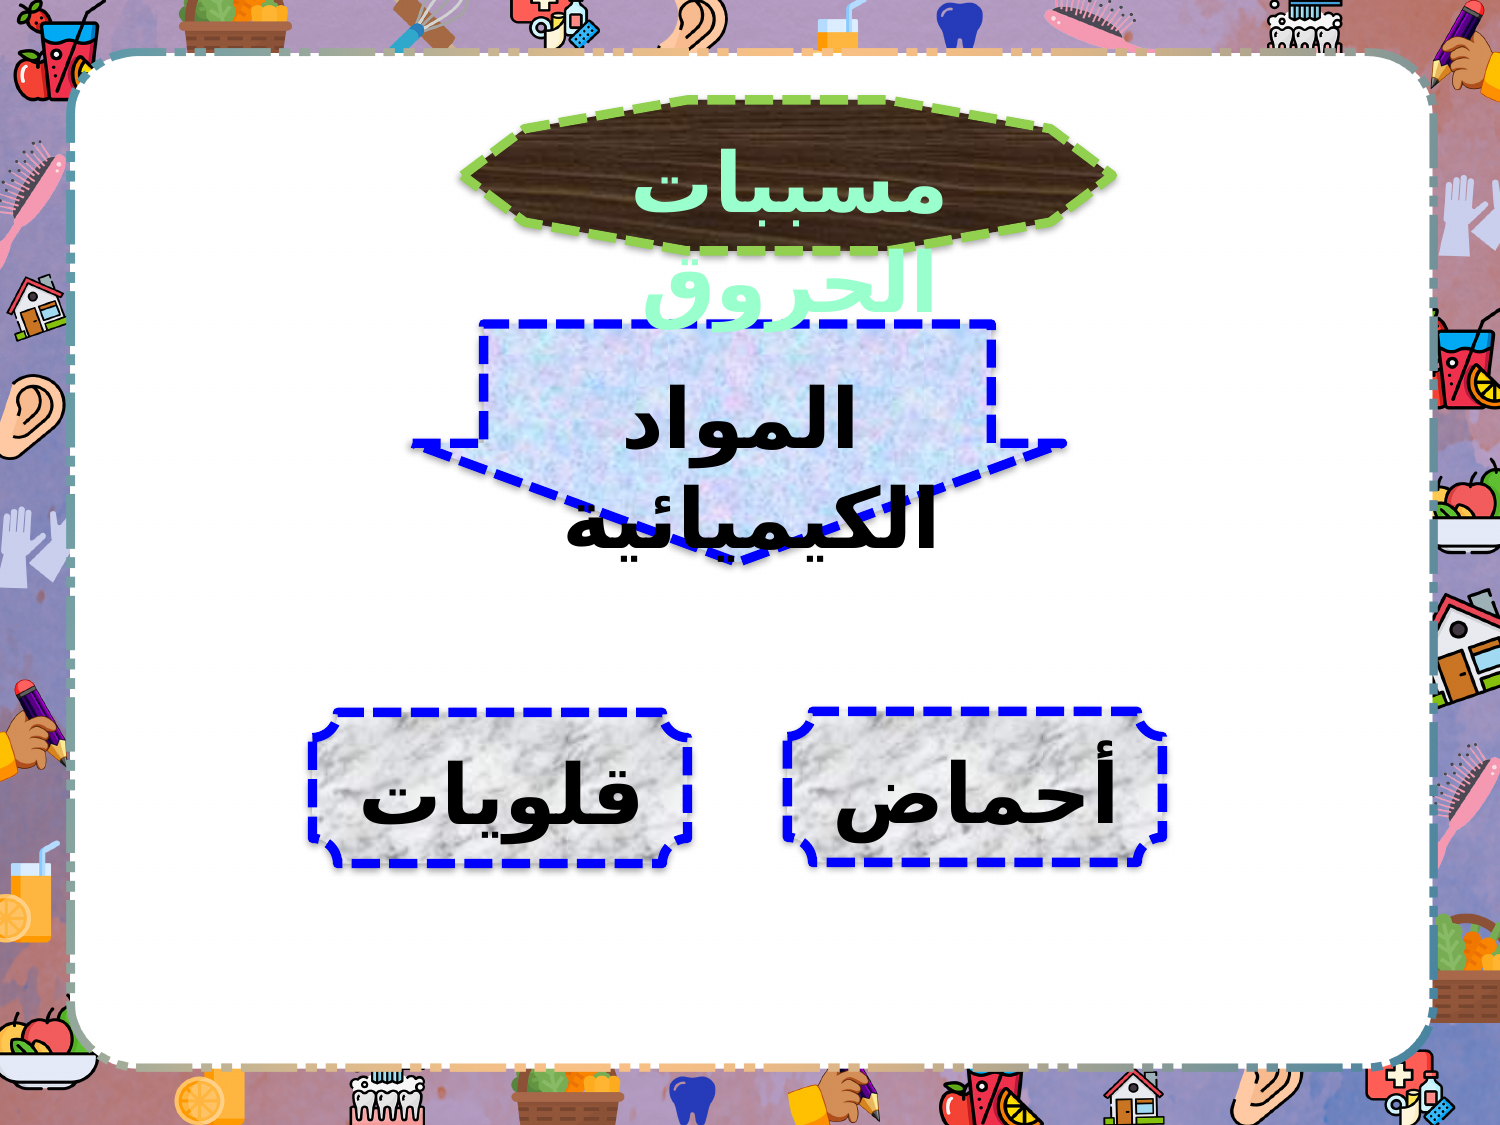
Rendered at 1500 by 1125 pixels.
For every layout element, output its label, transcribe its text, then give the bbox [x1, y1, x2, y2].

text_box [787, 711, 1163, 863]
text_box [312, 712, 688, 864]
text_box المواد الكيميائية [450, 357, 1031, 573]
text_box [483, 323, 992, 357]
text_box مسببات الحروق [500, 121, 1081, 336]
text_box أحماض [809, 732, 1144, 848]
text_box [412, 443, 450, 457]
text_box [1031, 443, 1063, 455]
text_box [462, 147, 500, 204]
text_box قلويات [334, 733, 669, 849]
text_box [1081, 151, 1113, 200]
picture [0, 0, 1500, 1125]
text_box [568, 99, 1007, 121]
